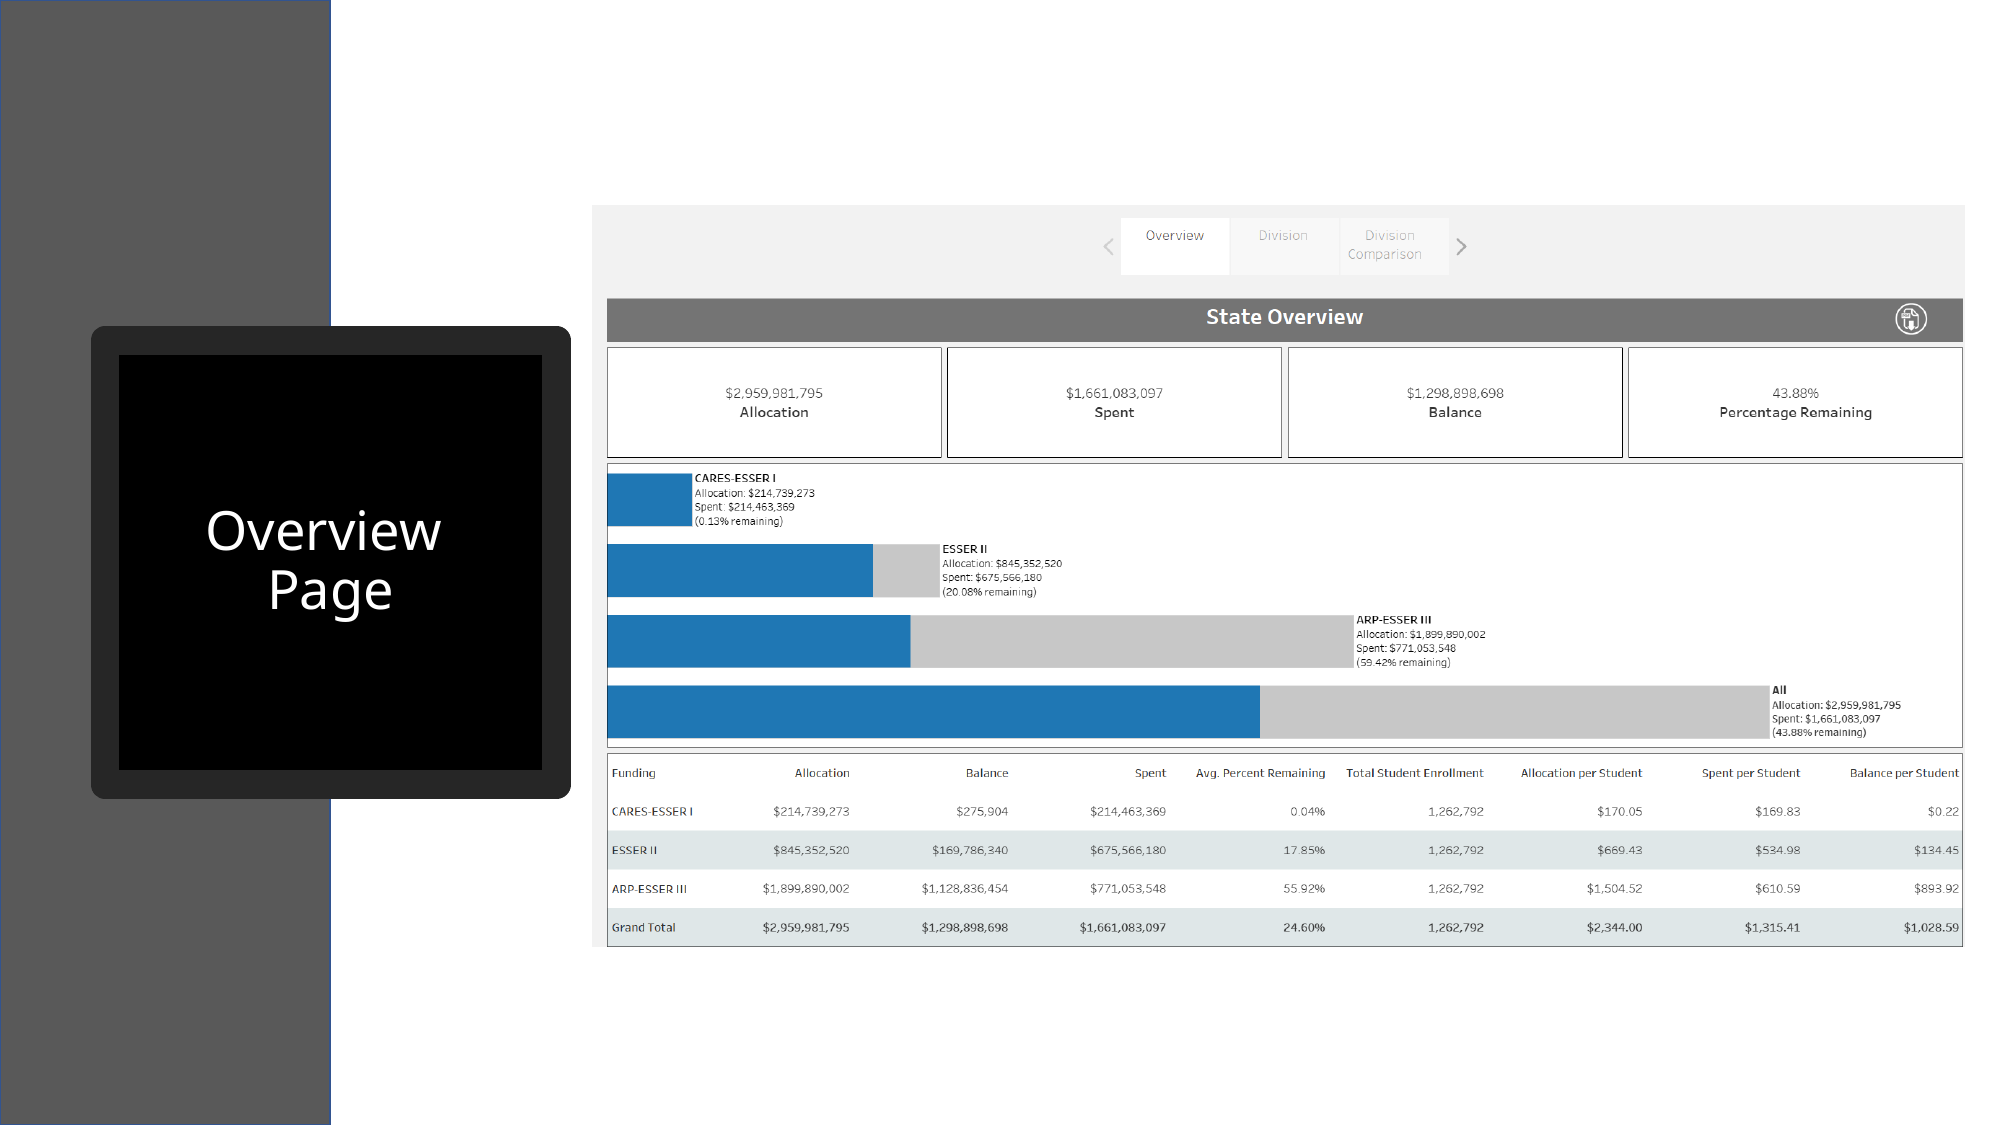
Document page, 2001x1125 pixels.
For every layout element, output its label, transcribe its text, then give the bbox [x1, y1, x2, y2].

title Overview Page [105, 340, 557, 785]
picture [592, 205, 1965, 947]
text_box [0, 0, 331, 1125]
